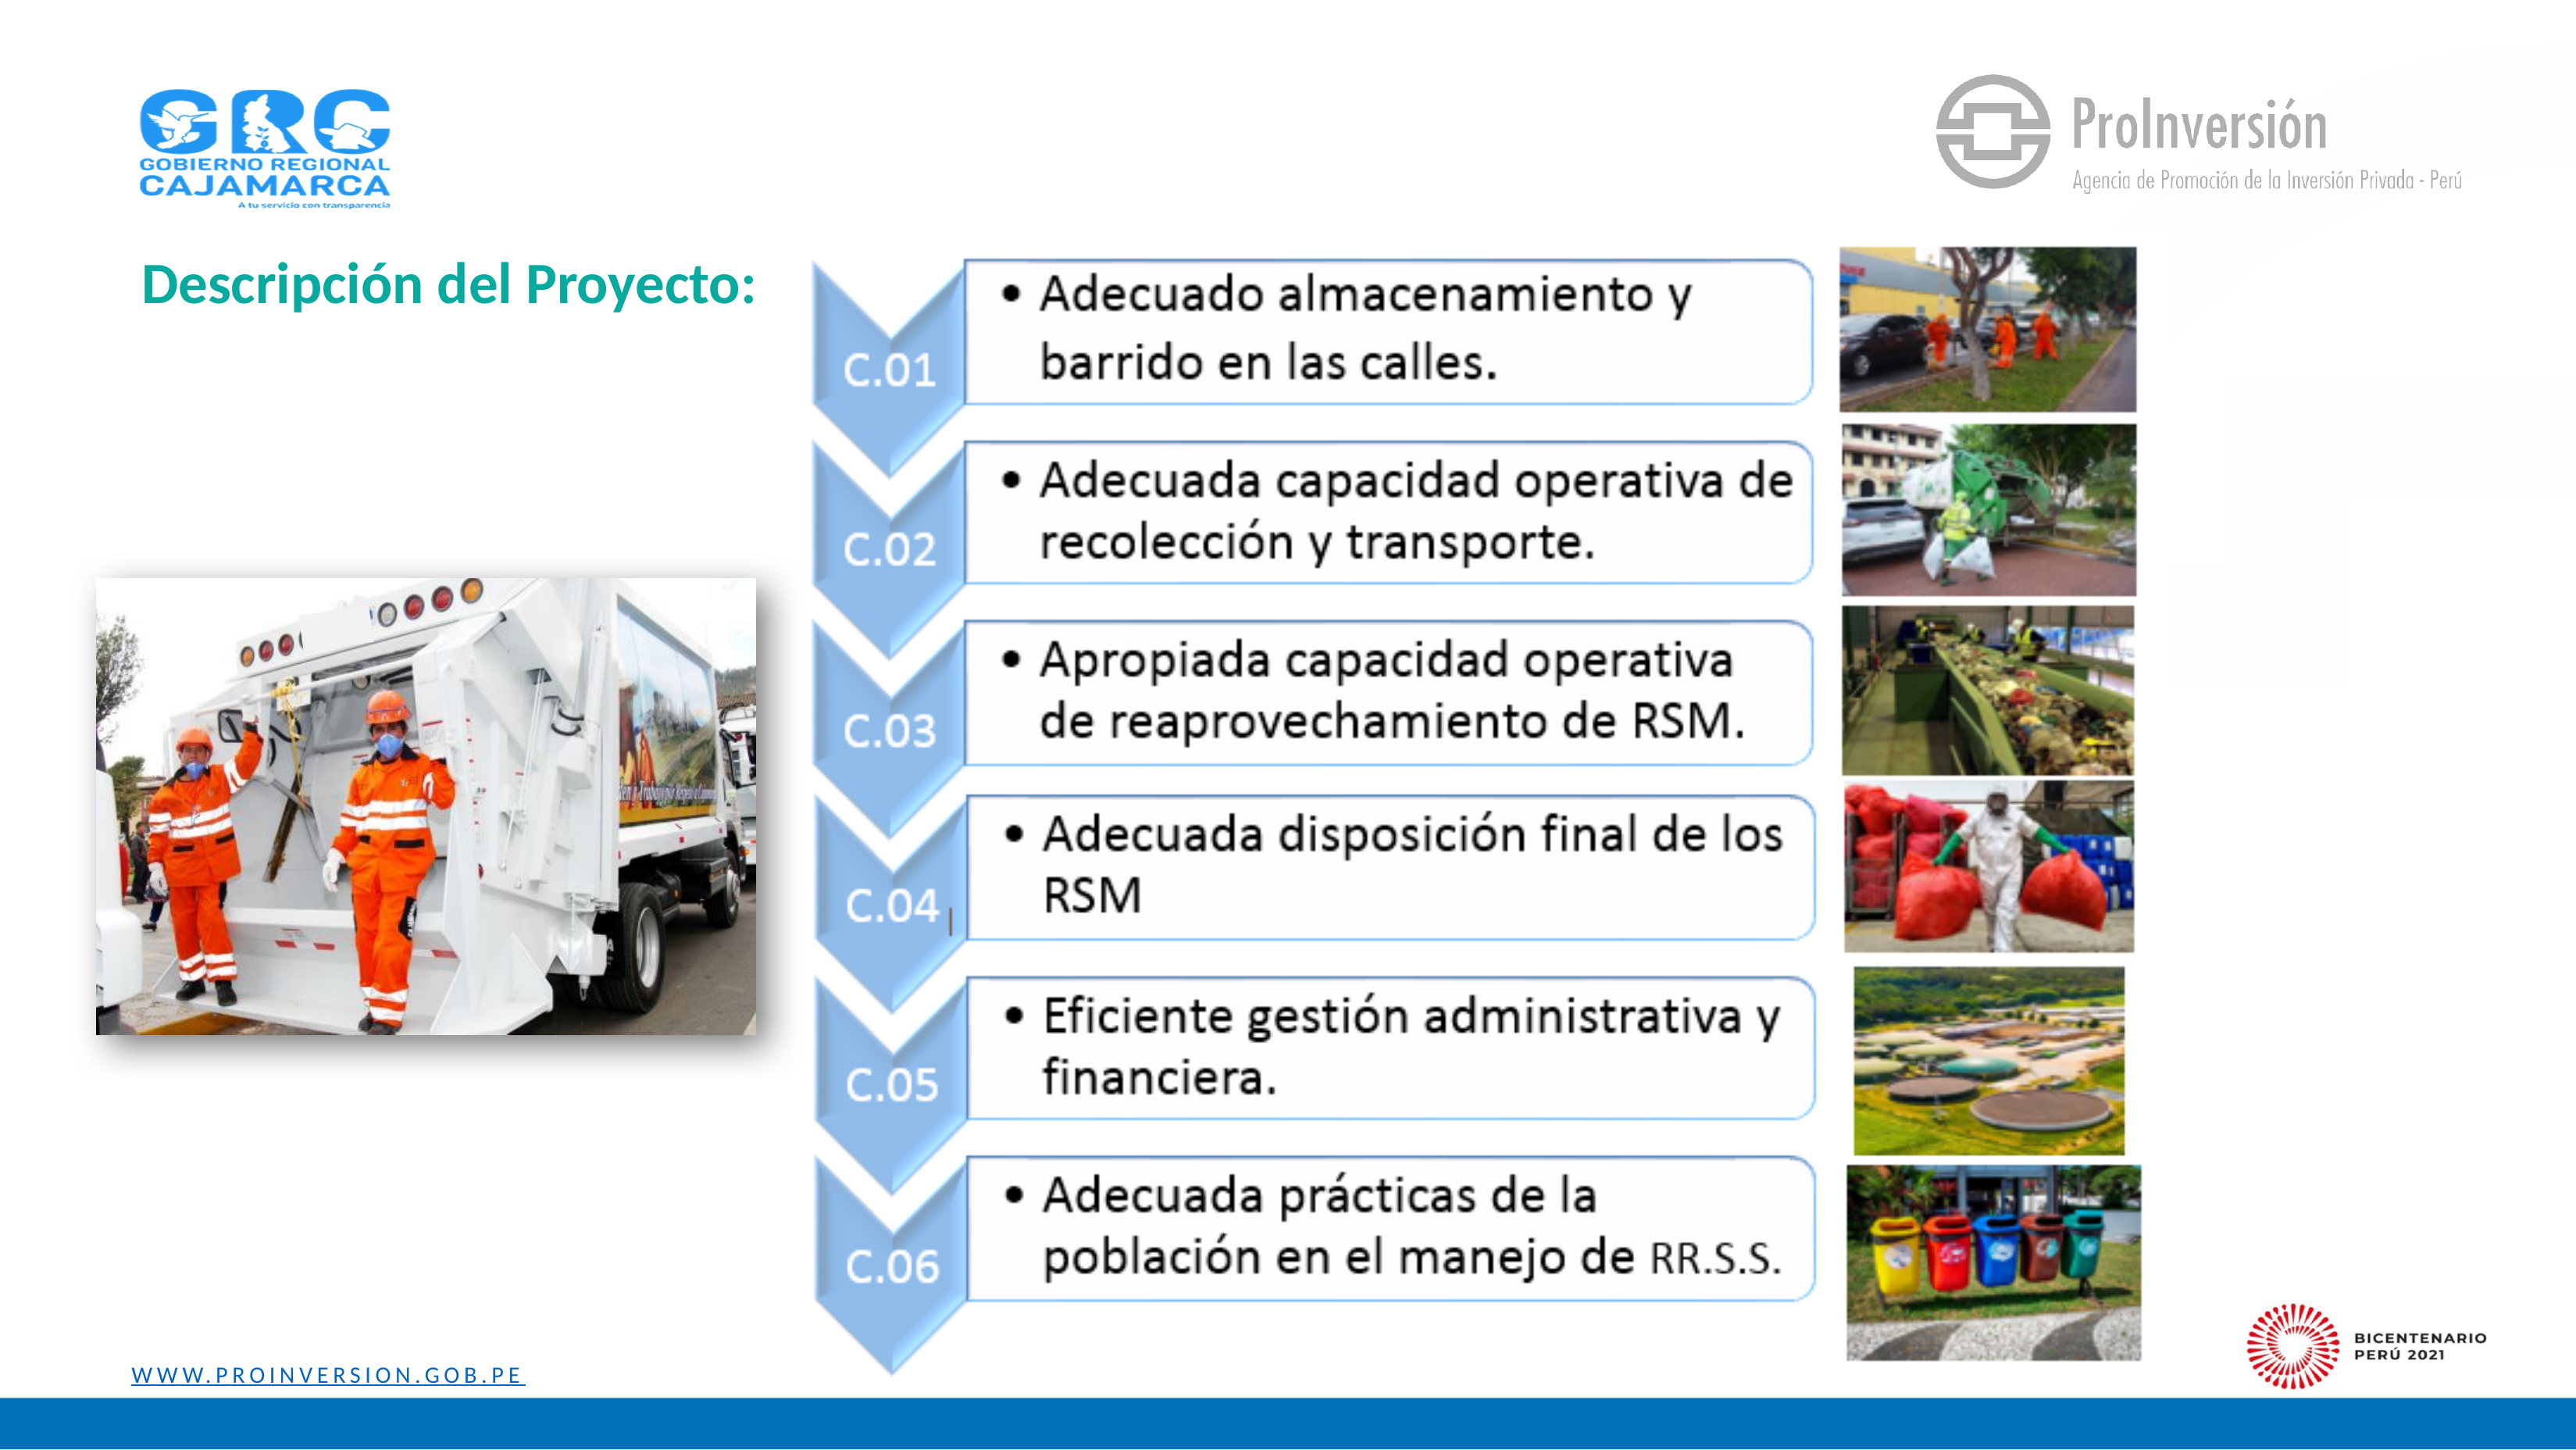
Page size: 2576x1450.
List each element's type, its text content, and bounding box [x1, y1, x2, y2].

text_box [96, 578, 756, 1035]
text_box Descripción del Proyecto: [130, 239, 810, 884]
text_box WWW.PROINVERSION.GOB.PE [130, 1360, 612, 1388]
picture [810, 231, 2168, 1383]
text_box [1904, 42, 2576, 685]
picture [2242, 1297, 2488, 1391]
text_box [0, 1398, 2576, 1450]
picture [134, 84, 398, 212]
